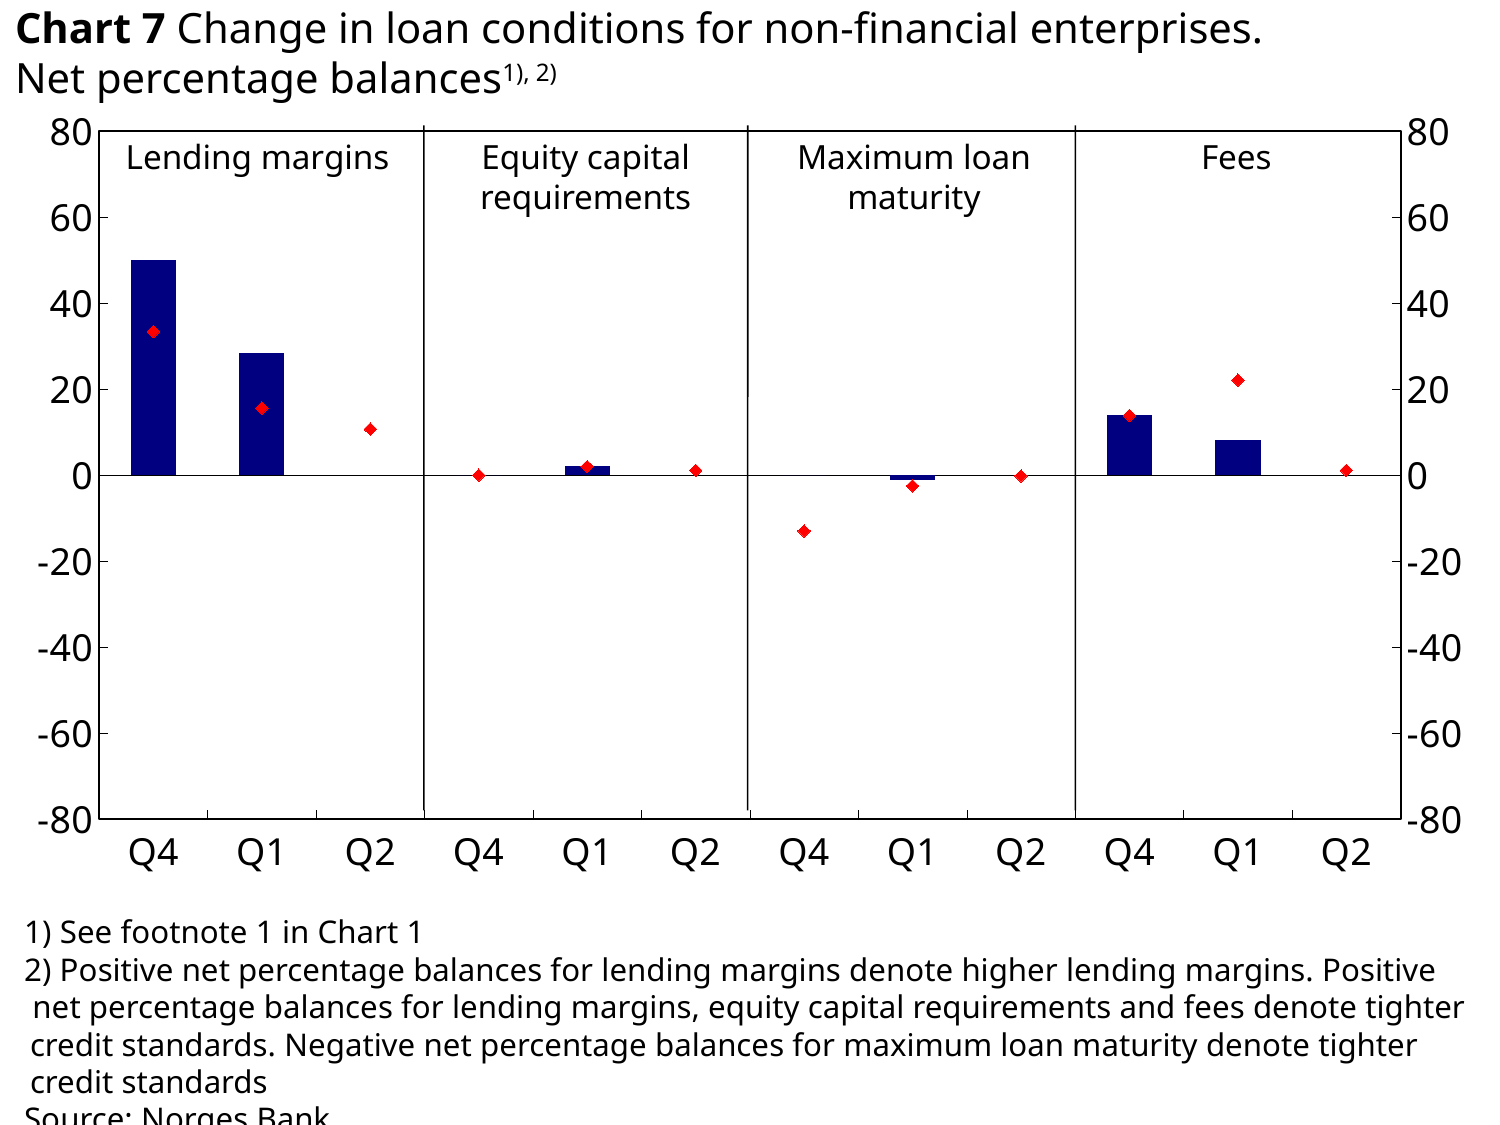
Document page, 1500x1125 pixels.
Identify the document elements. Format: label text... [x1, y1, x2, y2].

title Chart 7 Change in loan conditions for non-financial enterprises. Net percentage balances1), 2) [0, 0, 1407, 103]
text_box 1) See footnote 1 in Chart 1 2) Positive net percentage balances for lending margins denote higher lending margins. Positive net percentage balances for lending margins, equity capital requirements and fees denote tighter credit standards. Negative net percentage balances for maximum loan maturity denote tighter credit standards Source: Norges Bank [9, 914, 1500, 1115]
chart [0, 105, 1500, 906]
